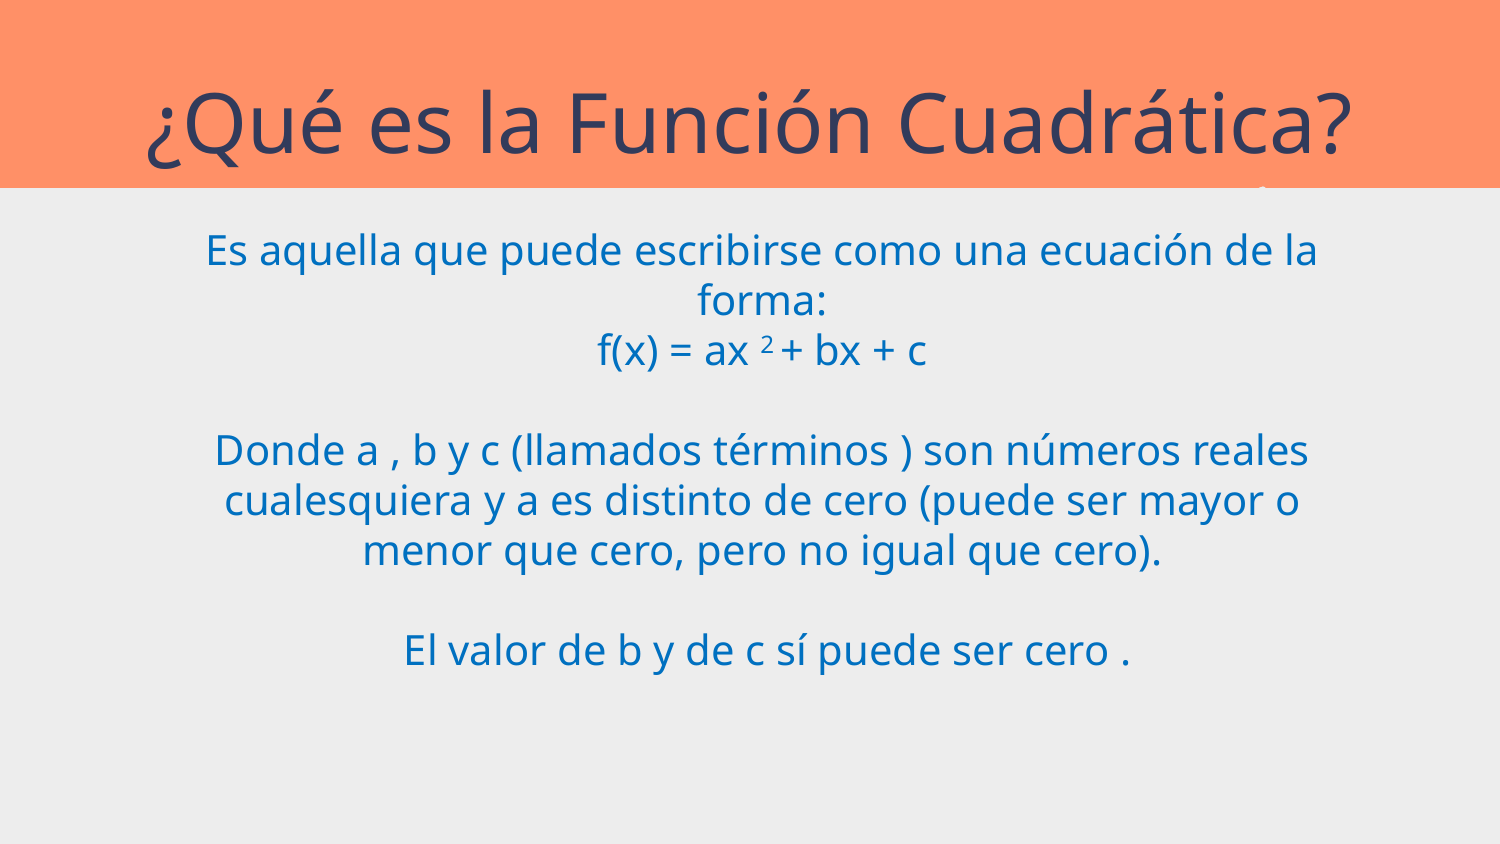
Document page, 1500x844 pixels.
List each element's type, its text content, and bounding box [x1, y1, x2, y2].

list Es aquella que puede escribirse como una ecuación de la forma: f(x) = ax 2 + bx + c Donde a , b y c (llamados términos ) son números reales cualesquiera y a es distinto de cero (puede ser mayor o menor que cero, pero no igual que cero). El valor de b y de c sí puede ser cero . [116, 208, 1383, 756]
title ¿Qué es la Función Cuadrática? [116, 55, 1383, 172]
